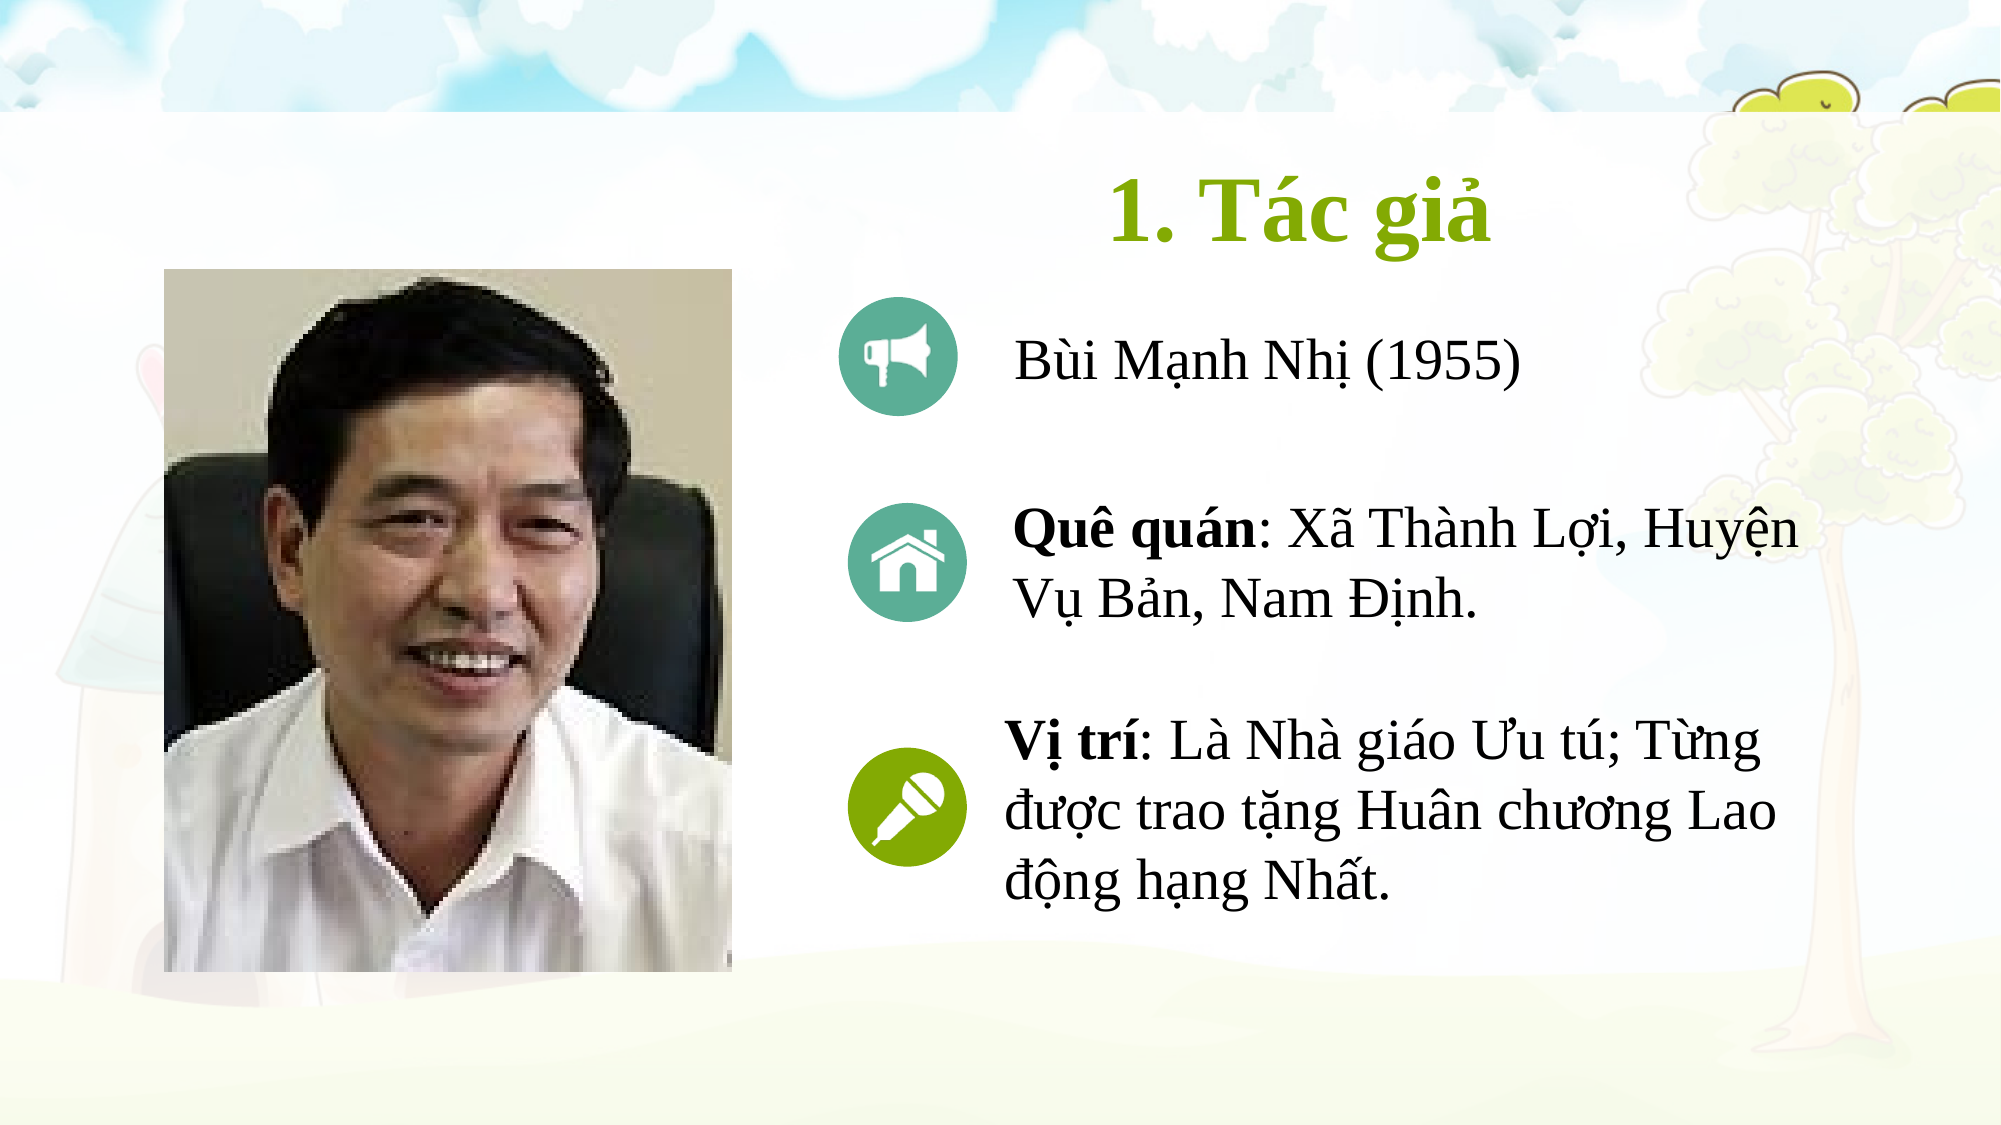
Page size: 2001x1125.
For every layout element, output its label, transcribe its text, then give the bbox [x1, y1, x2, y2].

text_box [847, 502, 967, 622]
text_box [847, 747, 967, 867]
text_box Bùi Mạnh Nhị (1955) [999, 313, 1567, 399]
picture [164, 269, 732, 972]
picture [0, 0, 2001, 1125]
text_box Quê quán: Xã Thành Lợi, Huyện Vụ Bản, Nam Định. [997, 481, 1837, 637]
text_box Vị trí: Là Nhà giáo Ưu tú; Từng được trao tặng Huân chương Lao động hạng Nhất. [989, 693, 1830, 919]
title 1. Tác giả [1065, 124, 1536, 297]
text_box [838, 297, 958, 417]
